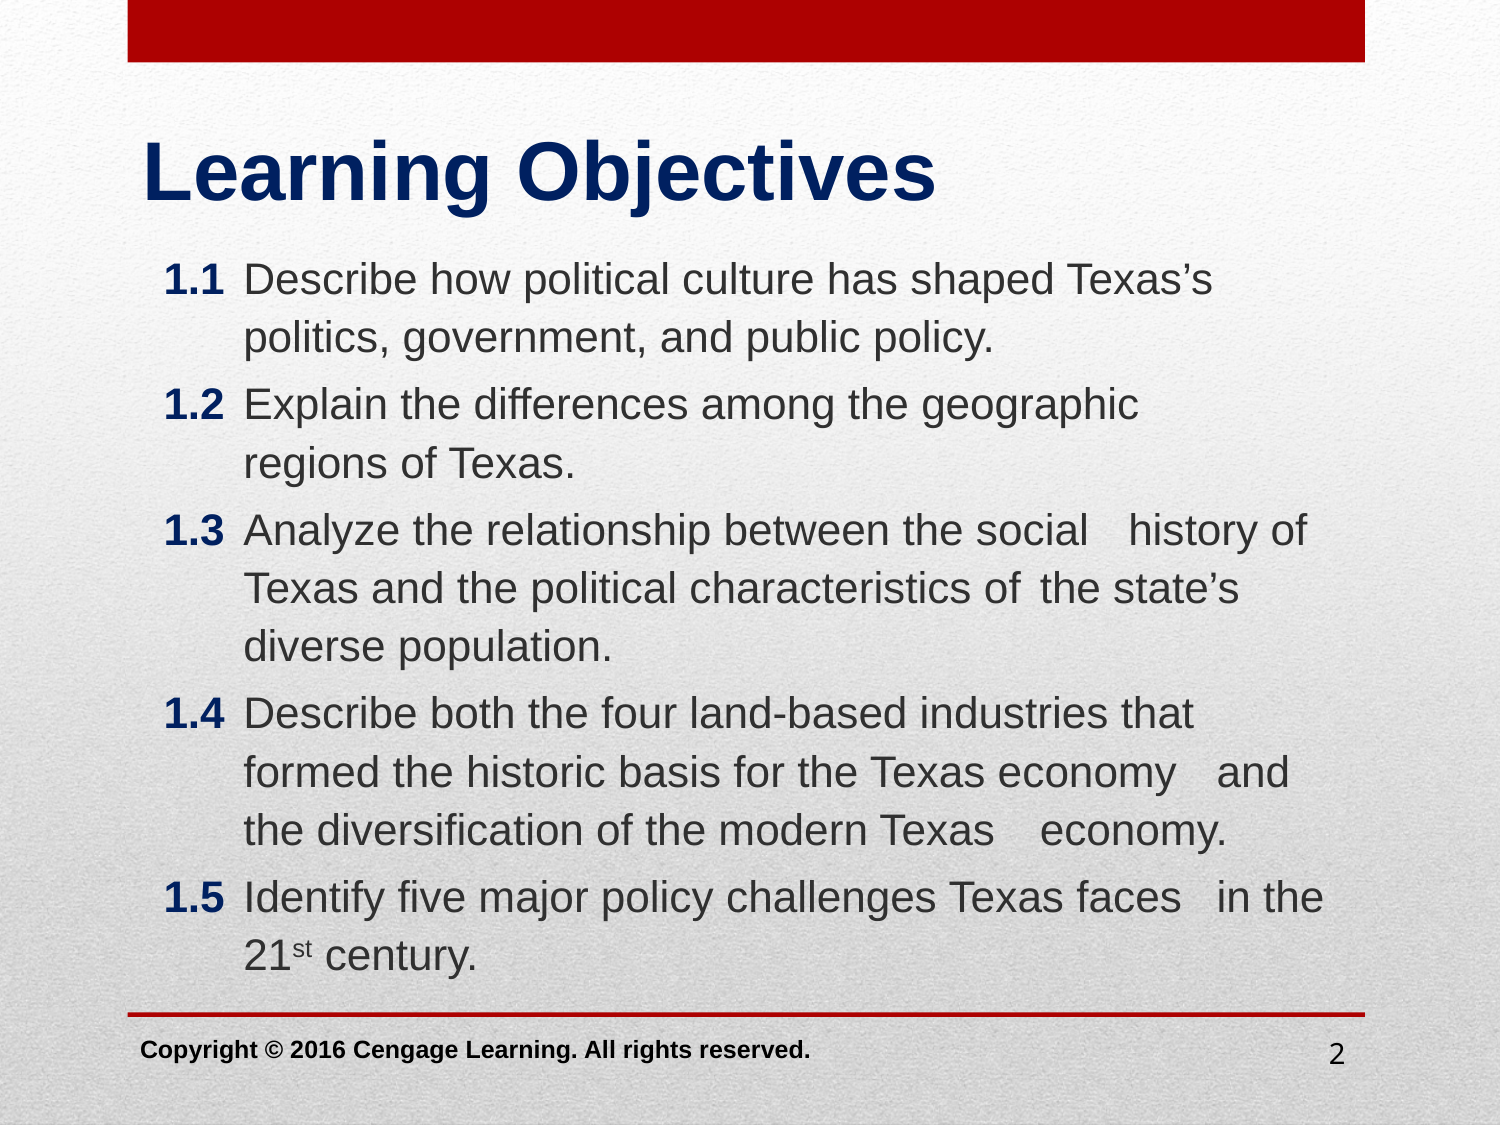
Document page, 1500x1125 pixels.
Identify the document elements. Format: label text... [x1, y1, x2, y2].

list 1.1 Describe how political culture has shaped Texas’s politics, government, and public policy. 1.2 Explain the differences among the geographic regions of Texas. 1.3 Analyze the relationship between the social history of Texas and the political characteristics of the state’s diverse population. 1.4 Describe both the four land-based industries that formed the historic basis for the Texas economy and the diversification of the modern Texas economy. 1.5 Identify five major policy challenges Texas faces in the 21st century. [127, 237, 1365, 1000]
title Learning Objectives [127, 99, 1350, 225]
slide_number 2 [1235, 1025, 1361, 1085]
footer Copyright © 2016 Cengage Learning. All rights reserved. [125, 1018, 925, 1079]
